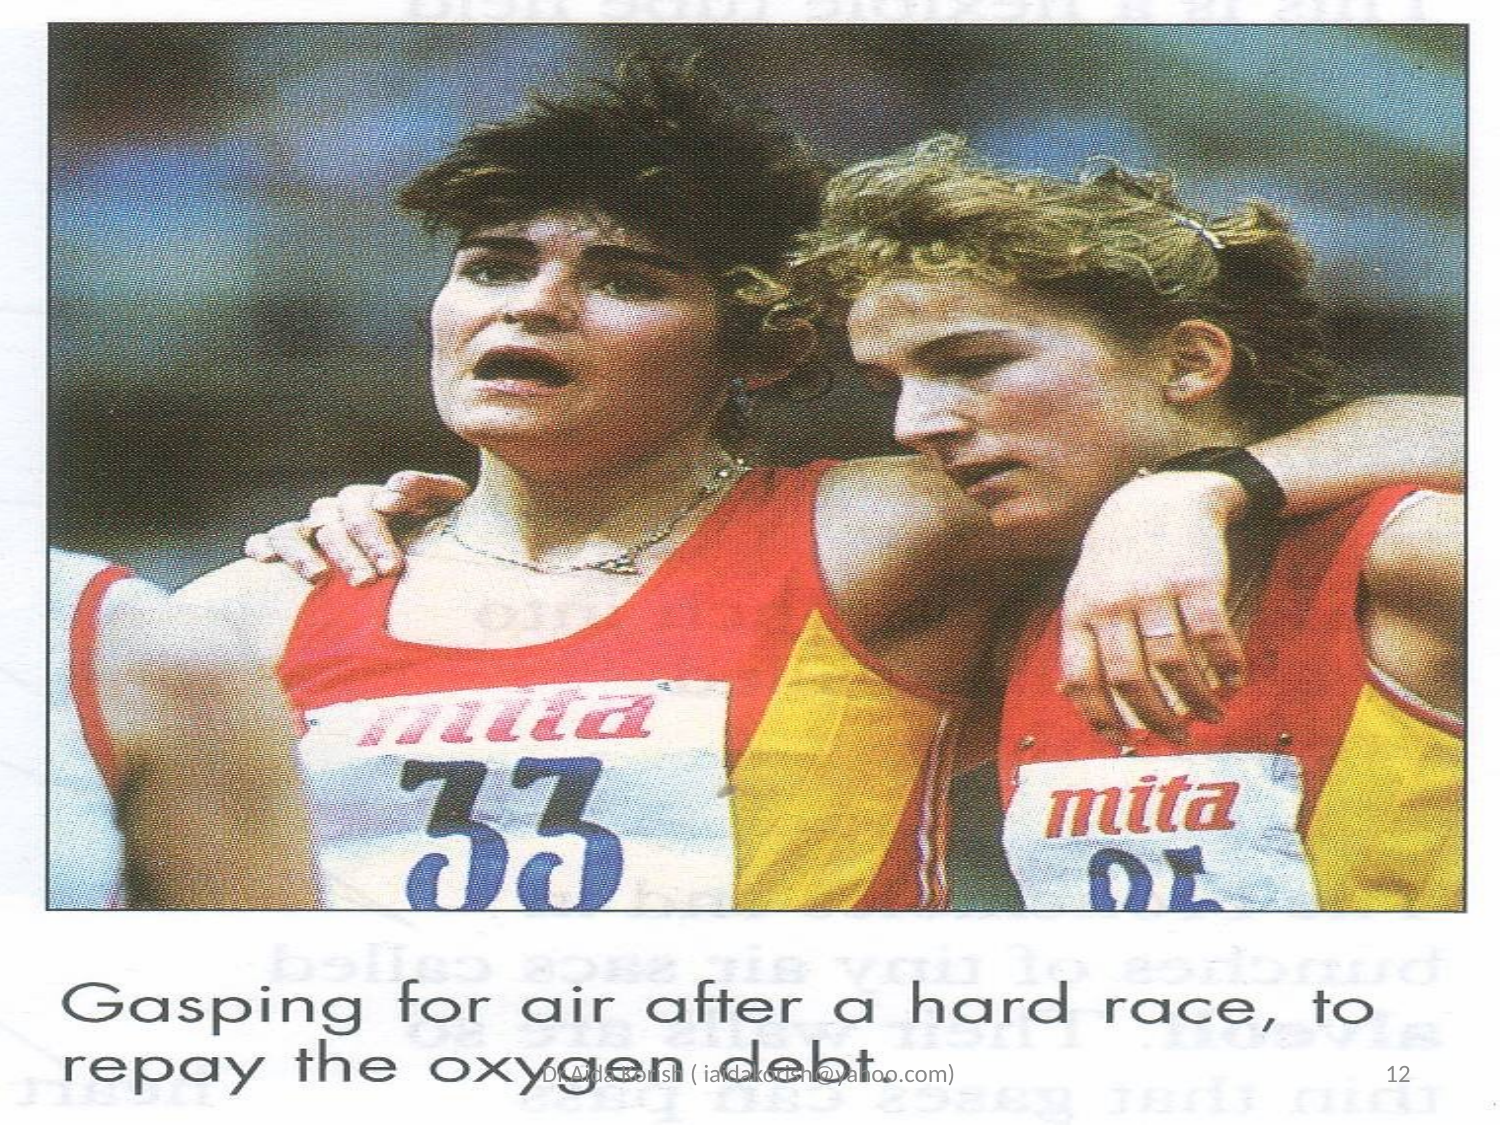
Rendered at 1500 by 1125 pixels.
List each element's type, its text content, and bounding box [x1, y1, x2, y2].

slide_number 11 [1381, 1061, 1416, 1125]
footer Dr.Aida Korish ( iaidakorish@yahoo.com) [539, 1061, 962, 1125]
text_box [0, 0, 1500, 1125]
